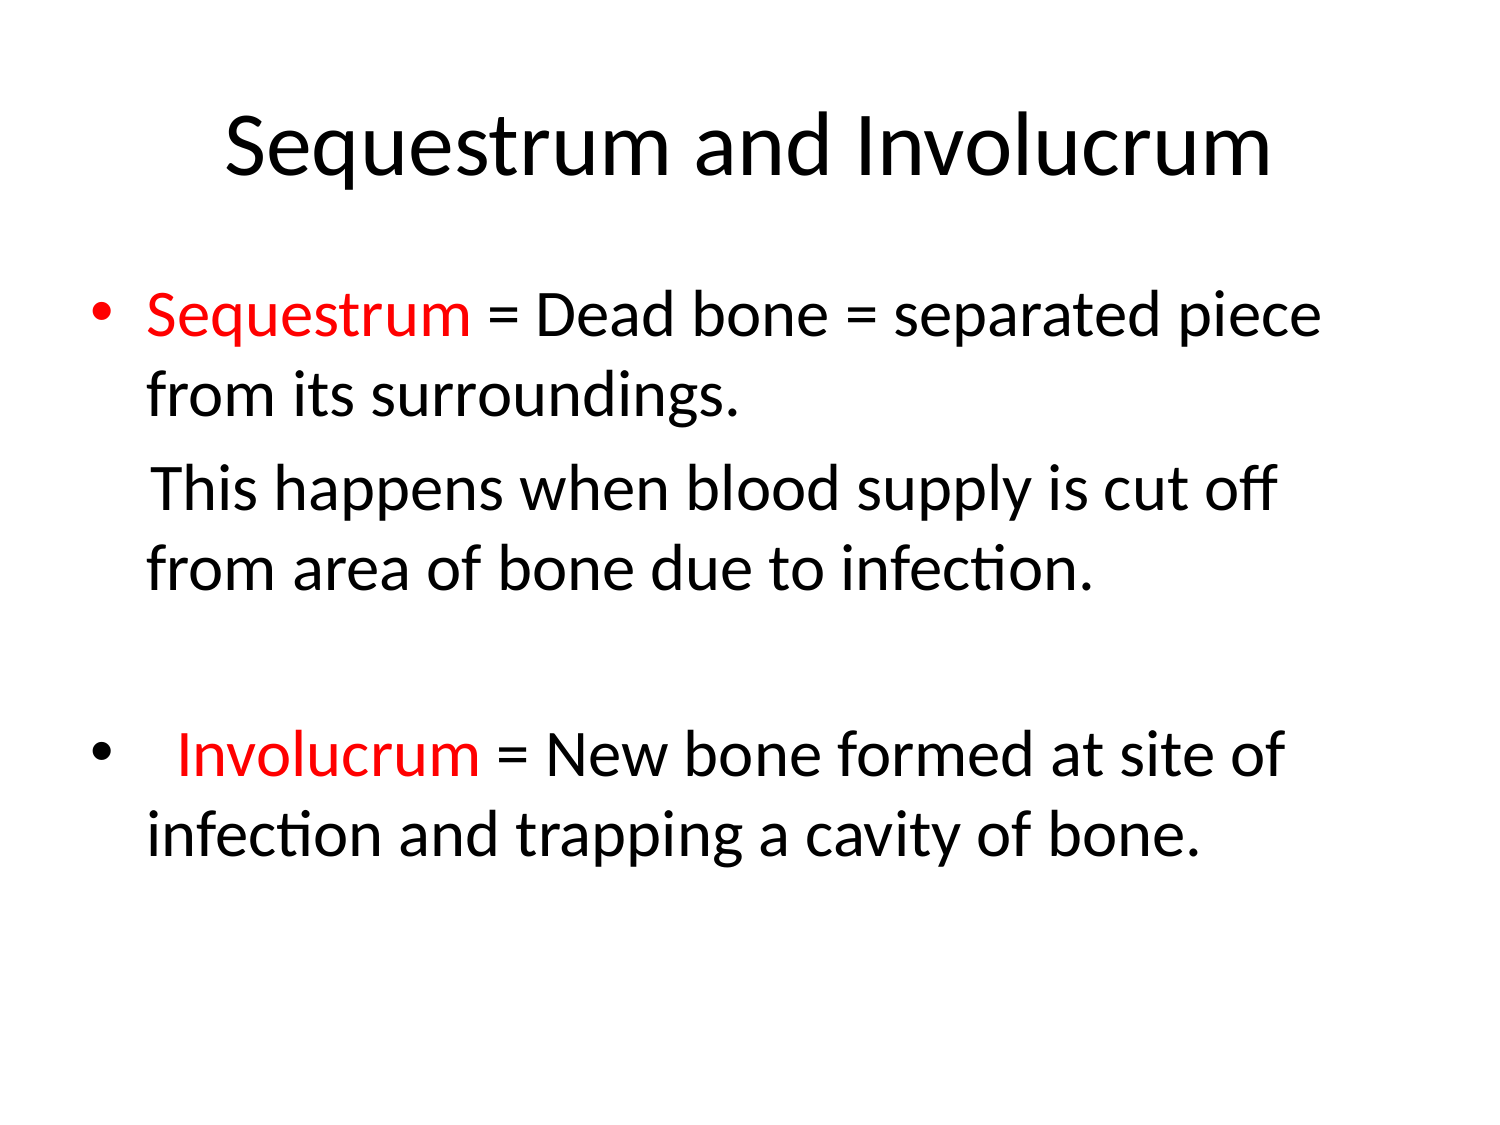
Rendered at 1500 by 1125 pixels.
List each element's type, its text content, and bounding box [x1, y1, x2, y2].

title Sequestrum and Involucrum [75, 45, 1425, 233]
list Sequestrum = Dead bone = separated piece from its surroundings. This happens when blood supply is cut off from area of bone due to infection. Involucrum = New bone formed at site of infection and trapping a cavity of bone. [75, 262, 1425, 1005]
